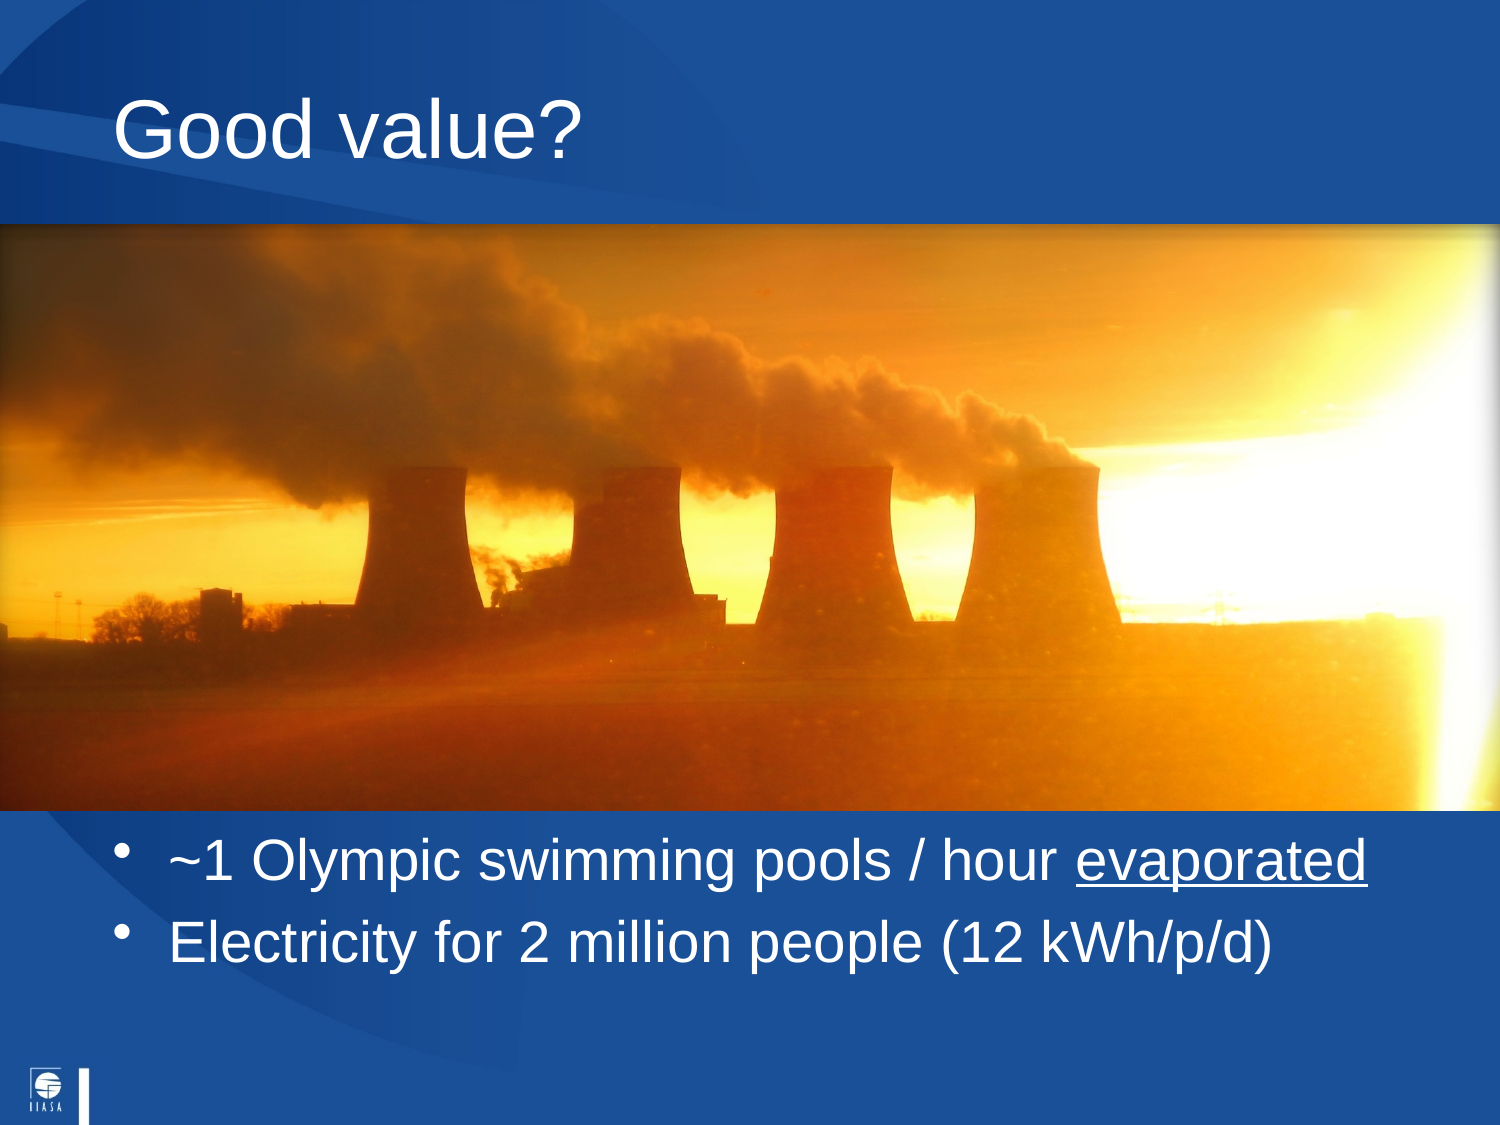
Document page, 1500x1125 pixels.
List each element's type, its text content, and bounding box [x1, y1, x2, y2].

list ~1 Olympic swimming pools / hour evaporated Electricity for 2 million people (12 kWh/p/d) [111, 822, 1425, 1006]
title Good value? [111, 74, 1425, 222]
picture [0, 0, 1500, 1125]
